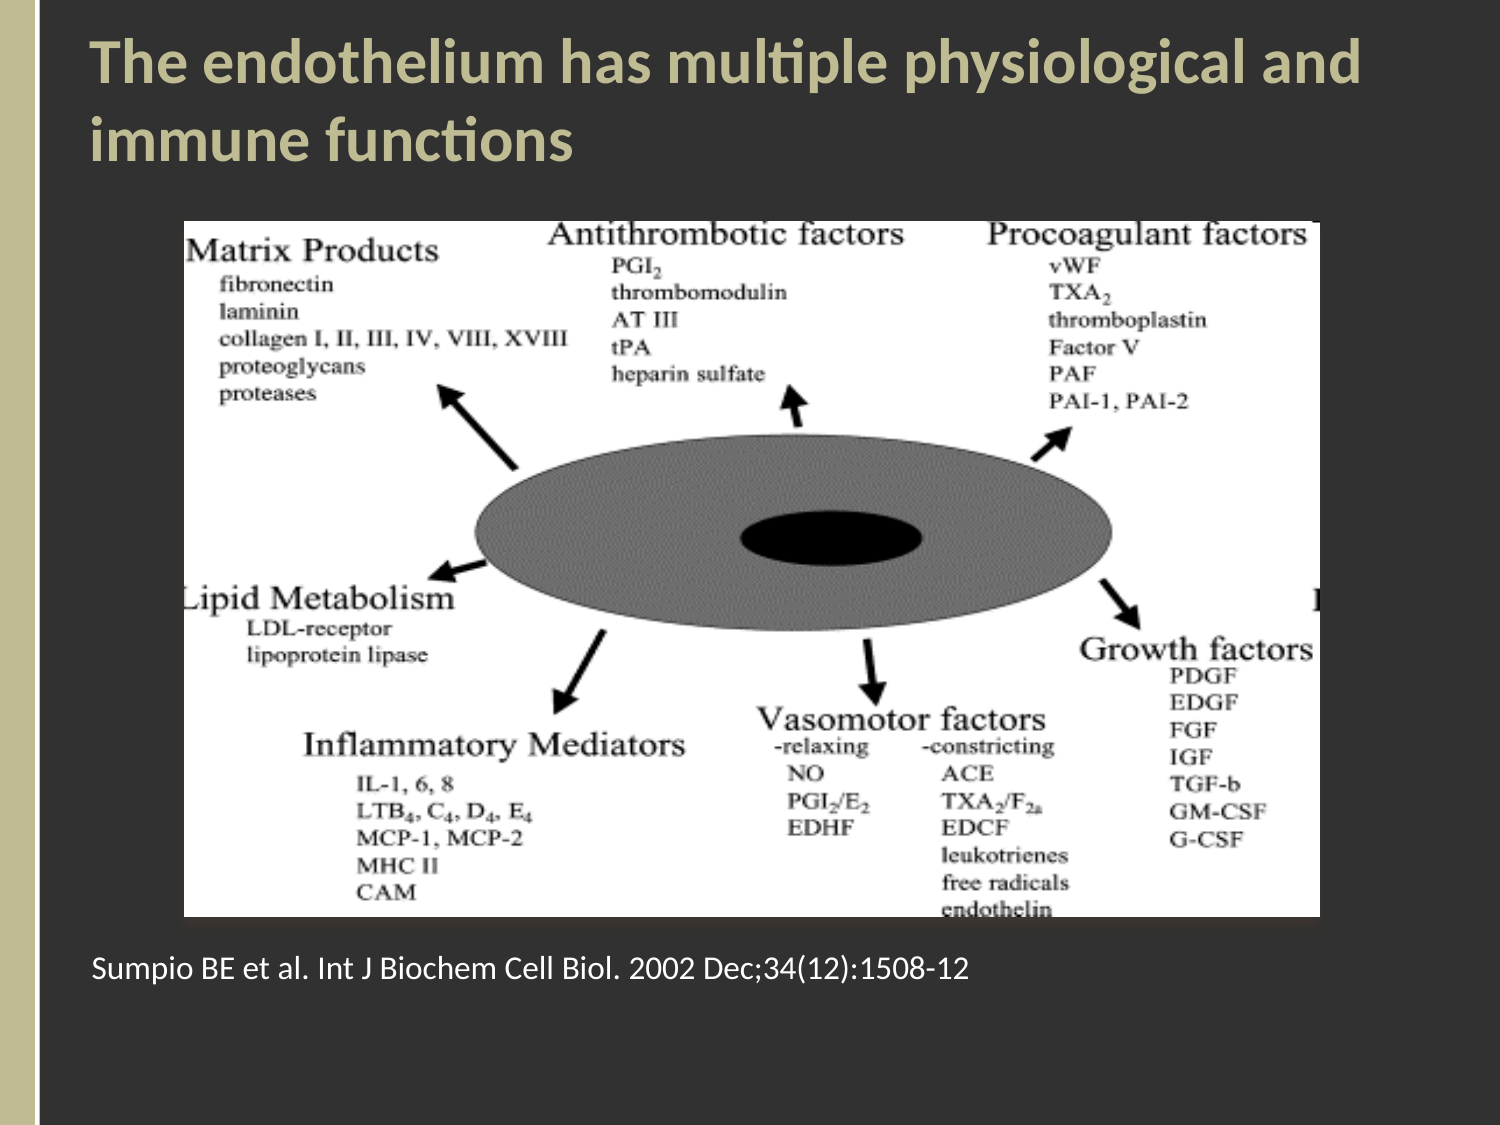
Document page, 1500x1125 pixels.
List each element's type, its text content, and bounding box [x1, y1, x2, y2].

picture [183, 221, 1320, 918]
title The endothelium has multiple physiological and immune functions [75, 9, 1425, 185]
list Sumpio BE et al. Int J Biochem Cell Biol. 2002 Dec;34(12):1508-12 [76, 938, 1427, 1037]
